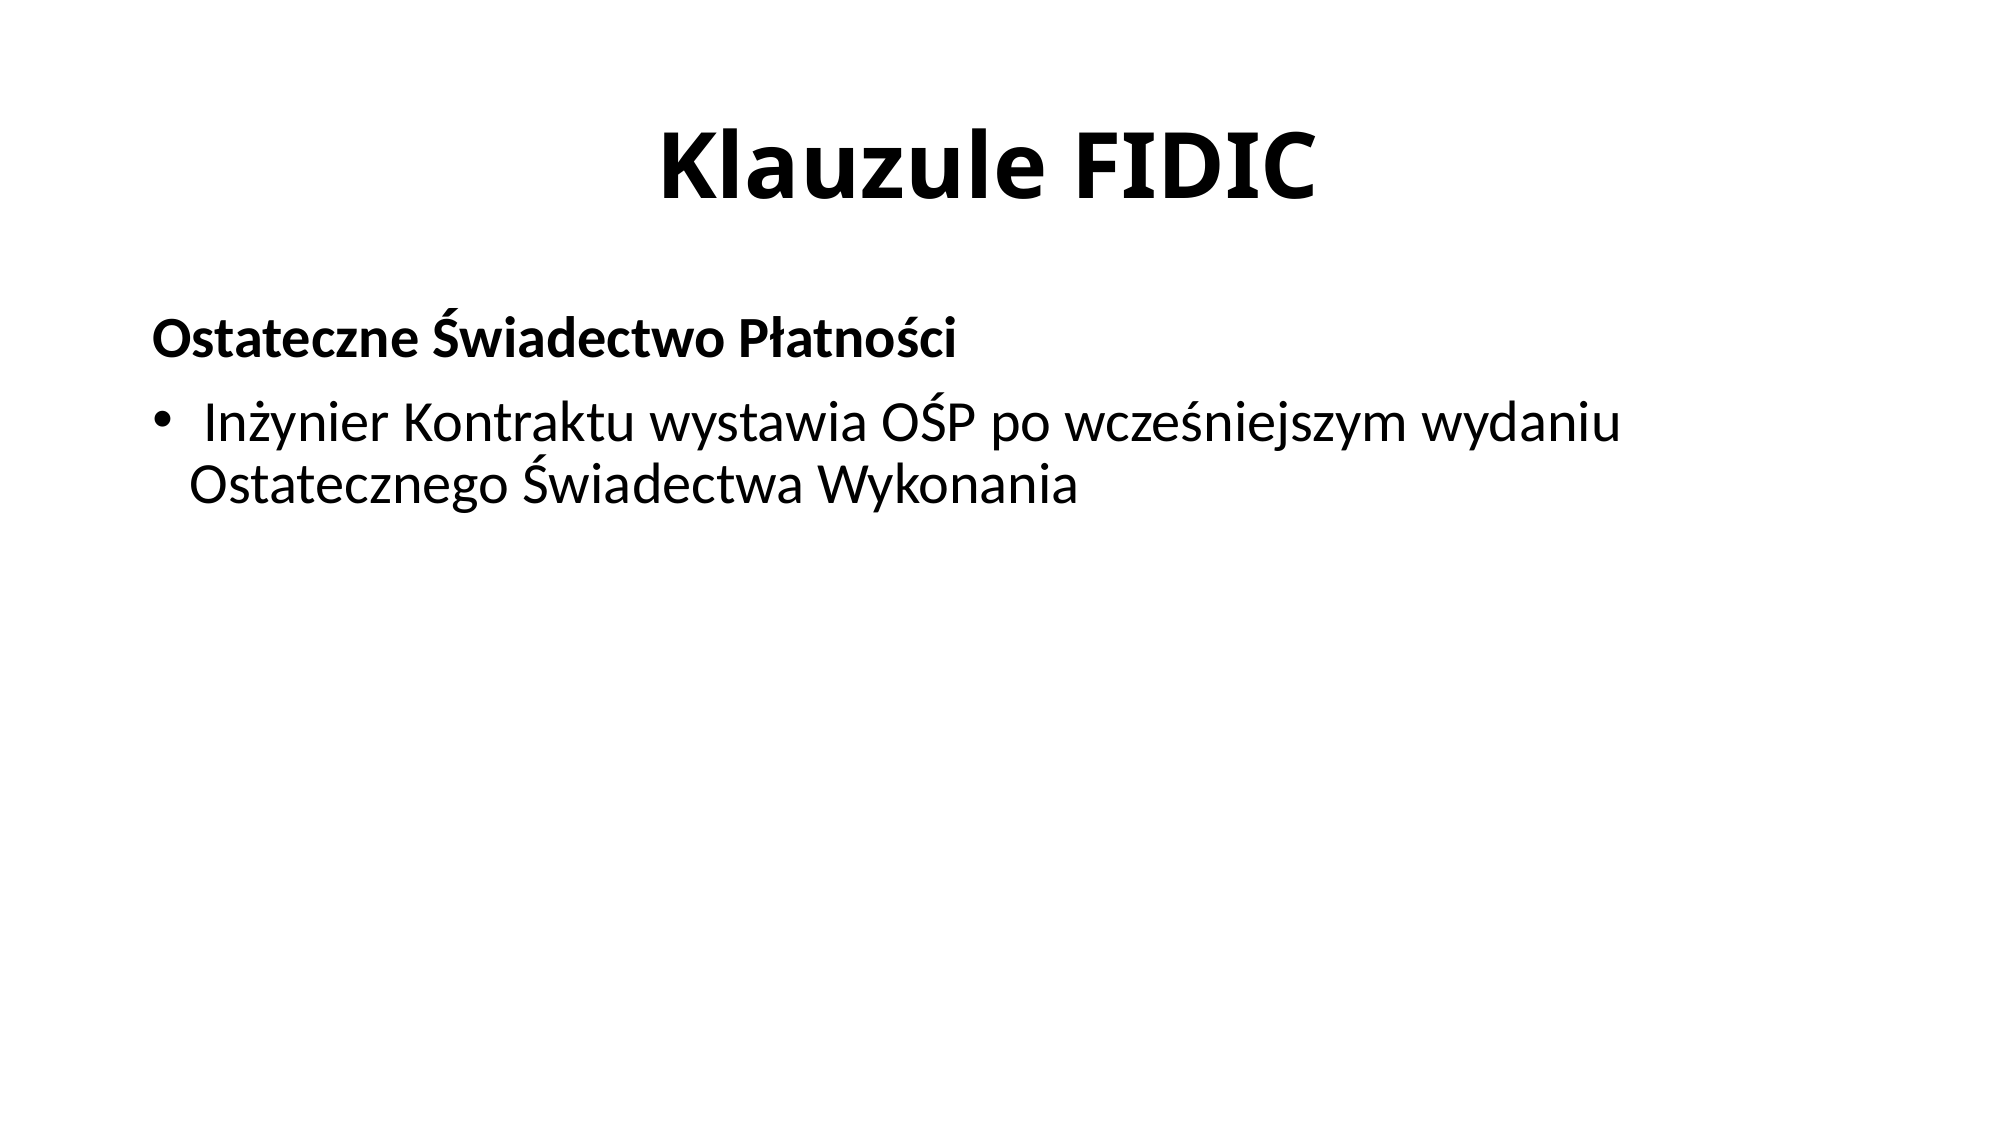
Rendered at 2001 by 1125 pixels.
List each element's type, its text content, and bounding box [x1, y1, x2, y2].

title Klauzule FIDIC [137, 59, 1863, 278]
list Ostateczne Świadectwo Płatności Inżynier Kontraktu wystawia OŚP po wcześniejszym wydaniu Ostatecznego Świadectwa Wykonania [137, 299, 1863, 1014]
